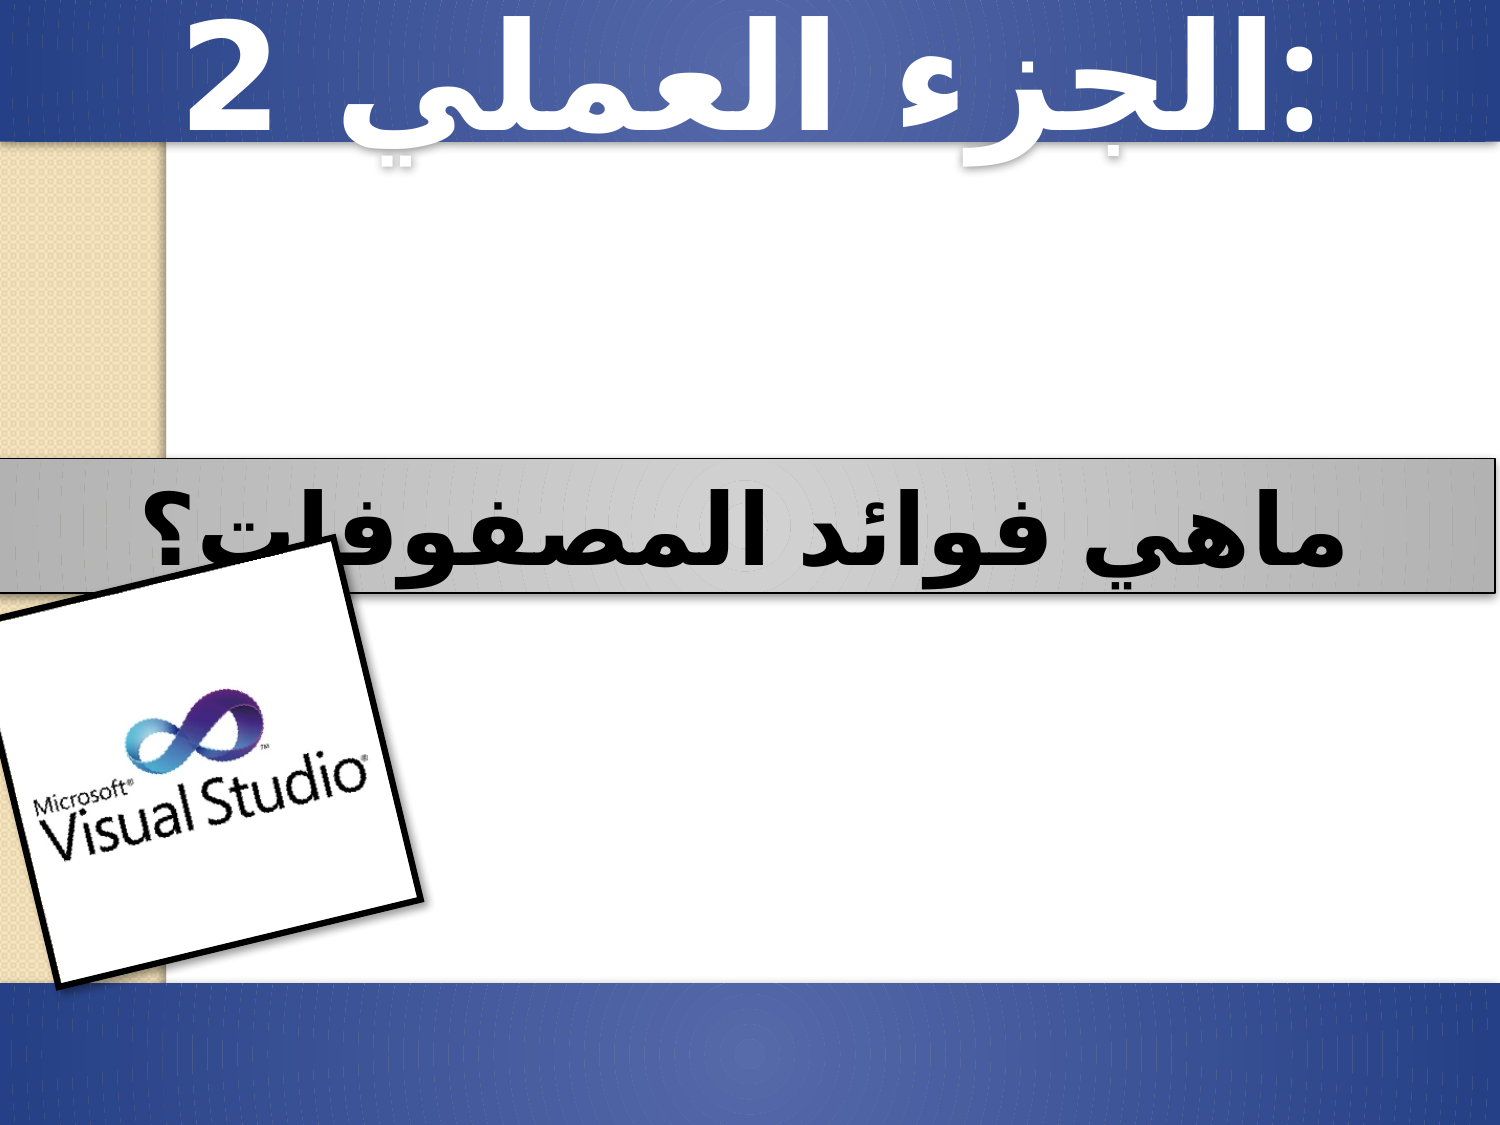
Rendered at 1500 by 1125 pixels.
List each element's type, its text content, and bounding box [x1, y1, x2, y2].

text_box ماهي فوائد المصفوفات؟ [0, 458, 1496, 594]
picture [0, 542, 416, 982]
text_box [0, 983, 1500, 1125]
text_box الجزء العملي 2: [0, 0, 1500, 142]
